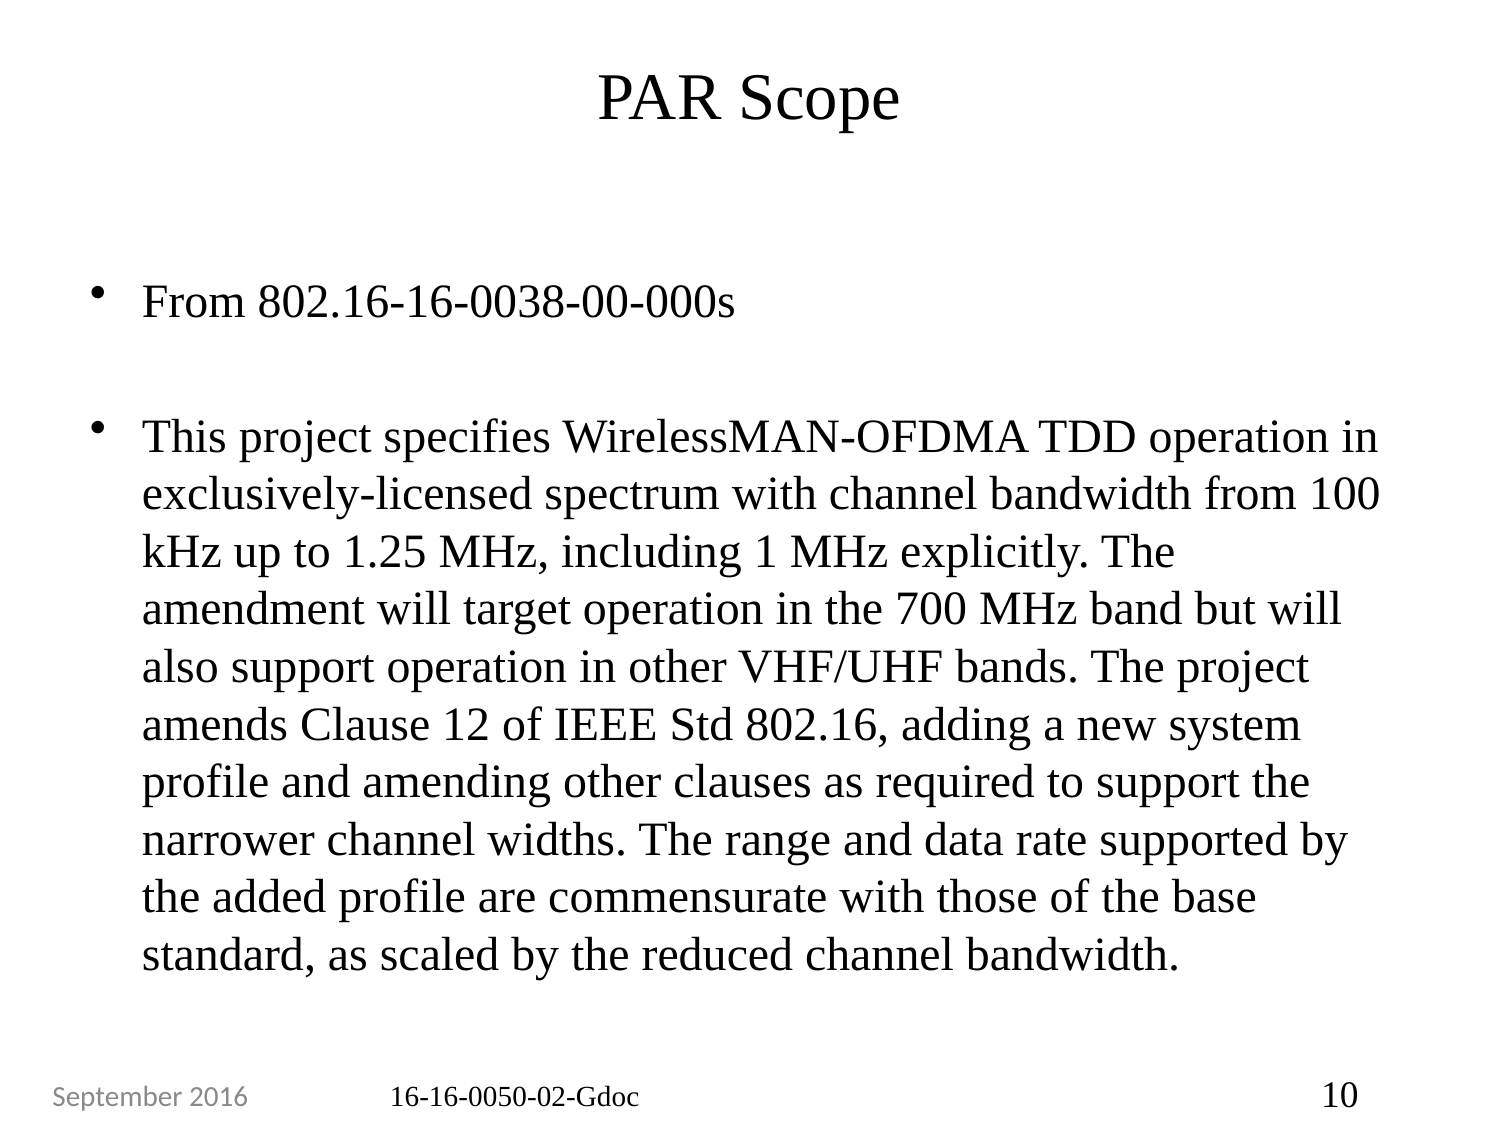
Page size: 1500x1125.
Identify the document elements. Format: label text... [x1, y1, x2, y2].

title PAR Scope [75, 45, 1425, 233]
list From 802.16-16-0038-00-000s This project specifies WirelessMAN-OFDMA TDD operation in exclusively-licensed spectrum with channel bandwidth from 100 kHz up to 1.25 MHz, including 1 MHz explicitly. The amendment will target operation in the 700 MHz band but will also support operation in other VHF/UHF bands. The project amends Clause 12 of IEEE Std 802.16, adding a new system profile and amending other clauses as required to support the narrower channel widths. The range and data rate supported by the added profile are commensurate with those of the base standard, as scaled by the reduced channel bandwidth. [75, 262, 1425, 1005]
